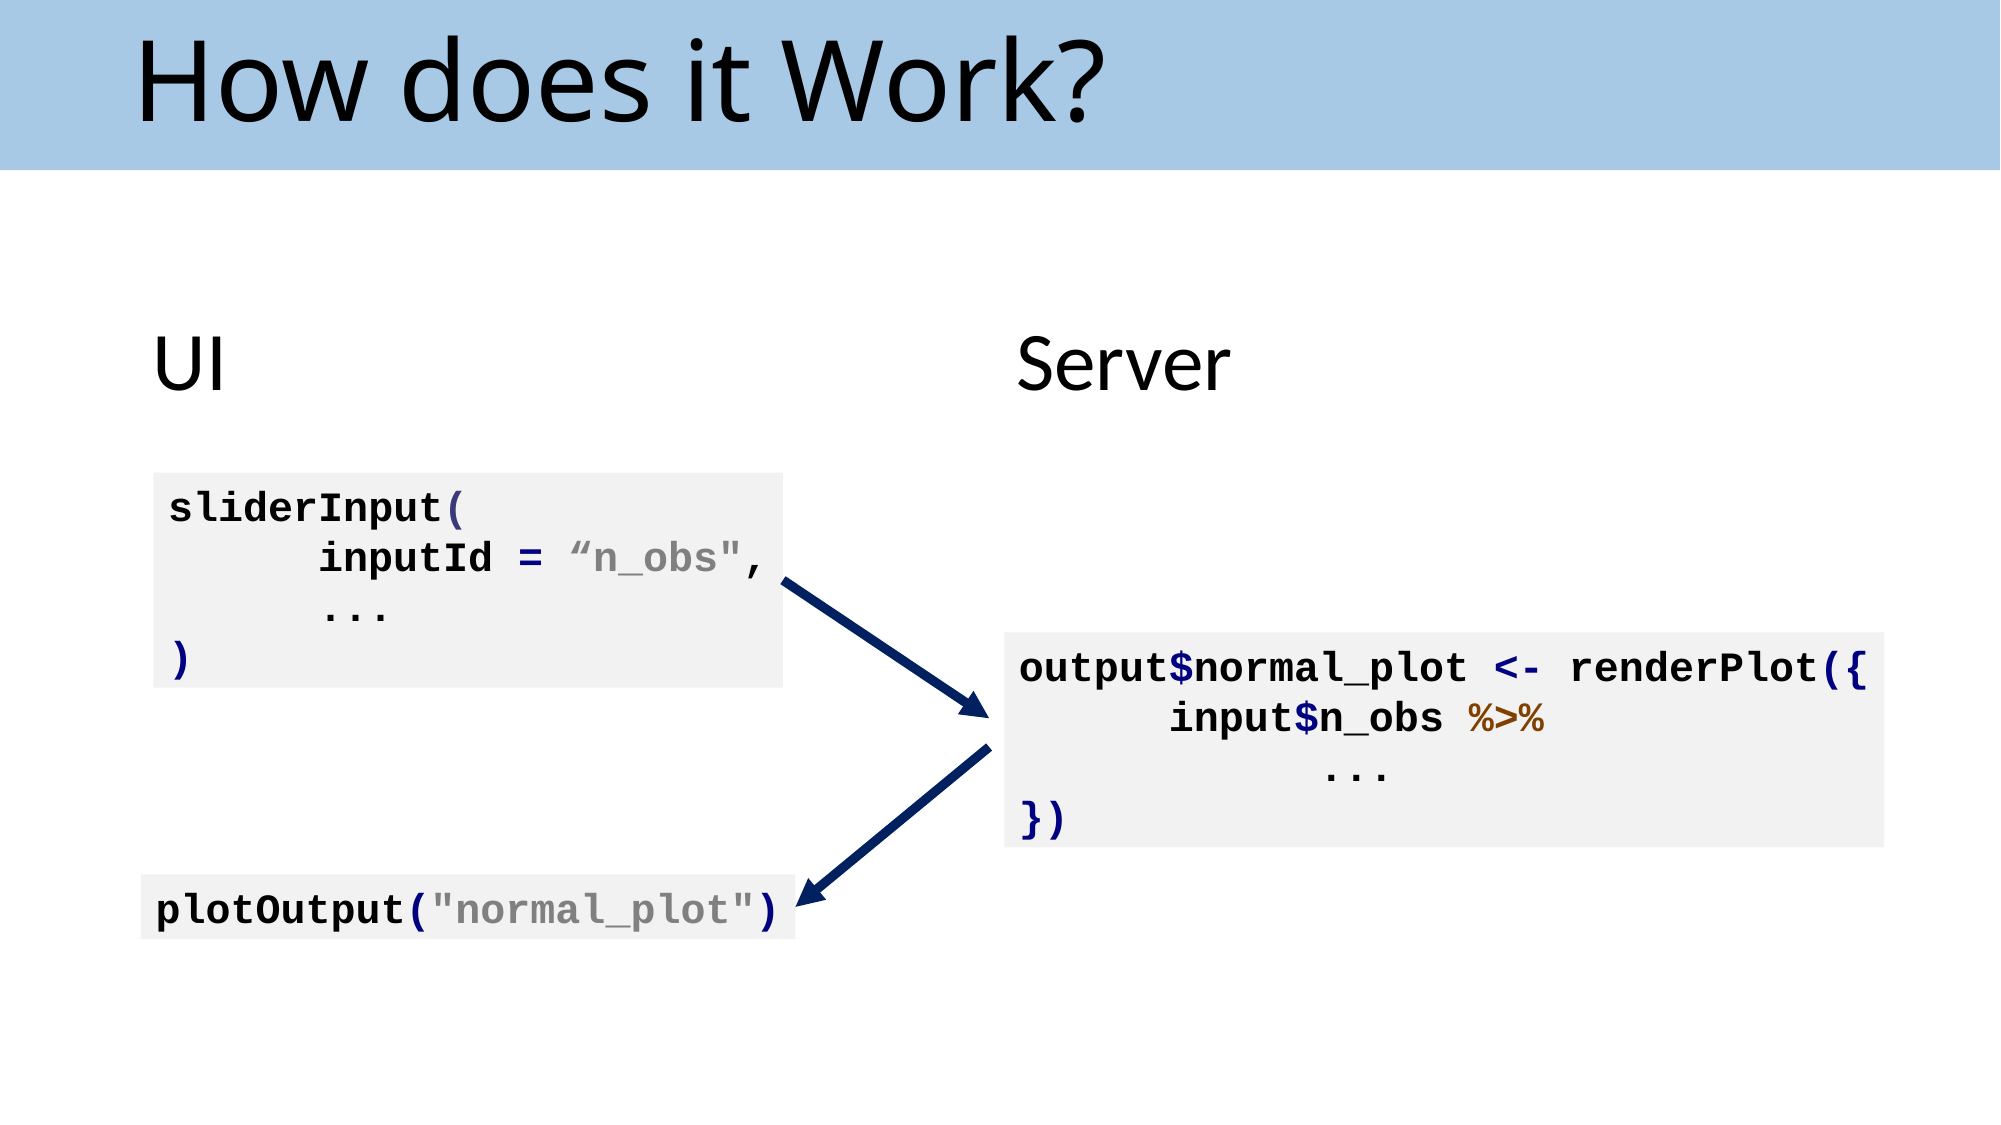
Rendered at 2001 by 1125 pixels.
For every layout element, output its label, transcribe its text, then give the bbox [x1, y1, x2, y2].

text_box Server [1001, 299, 1248, 415]
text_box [798, 581, 990, 719]
text_box sliderInput( inputId = “n_obs", ... ) [153, 472, 783, 688]
title How does it Work? [0, 0, 2000, 171]
text_box plotOutput("normal_plot") [140, 874, 796, 940]
text_box output$normal_plot <- renderPlot({ input$n_obs %>% ... }) [1004, 632, 1885, 848]
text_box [798, 746, 990, 907]
text_box UI [138, 299, 243, 415]
